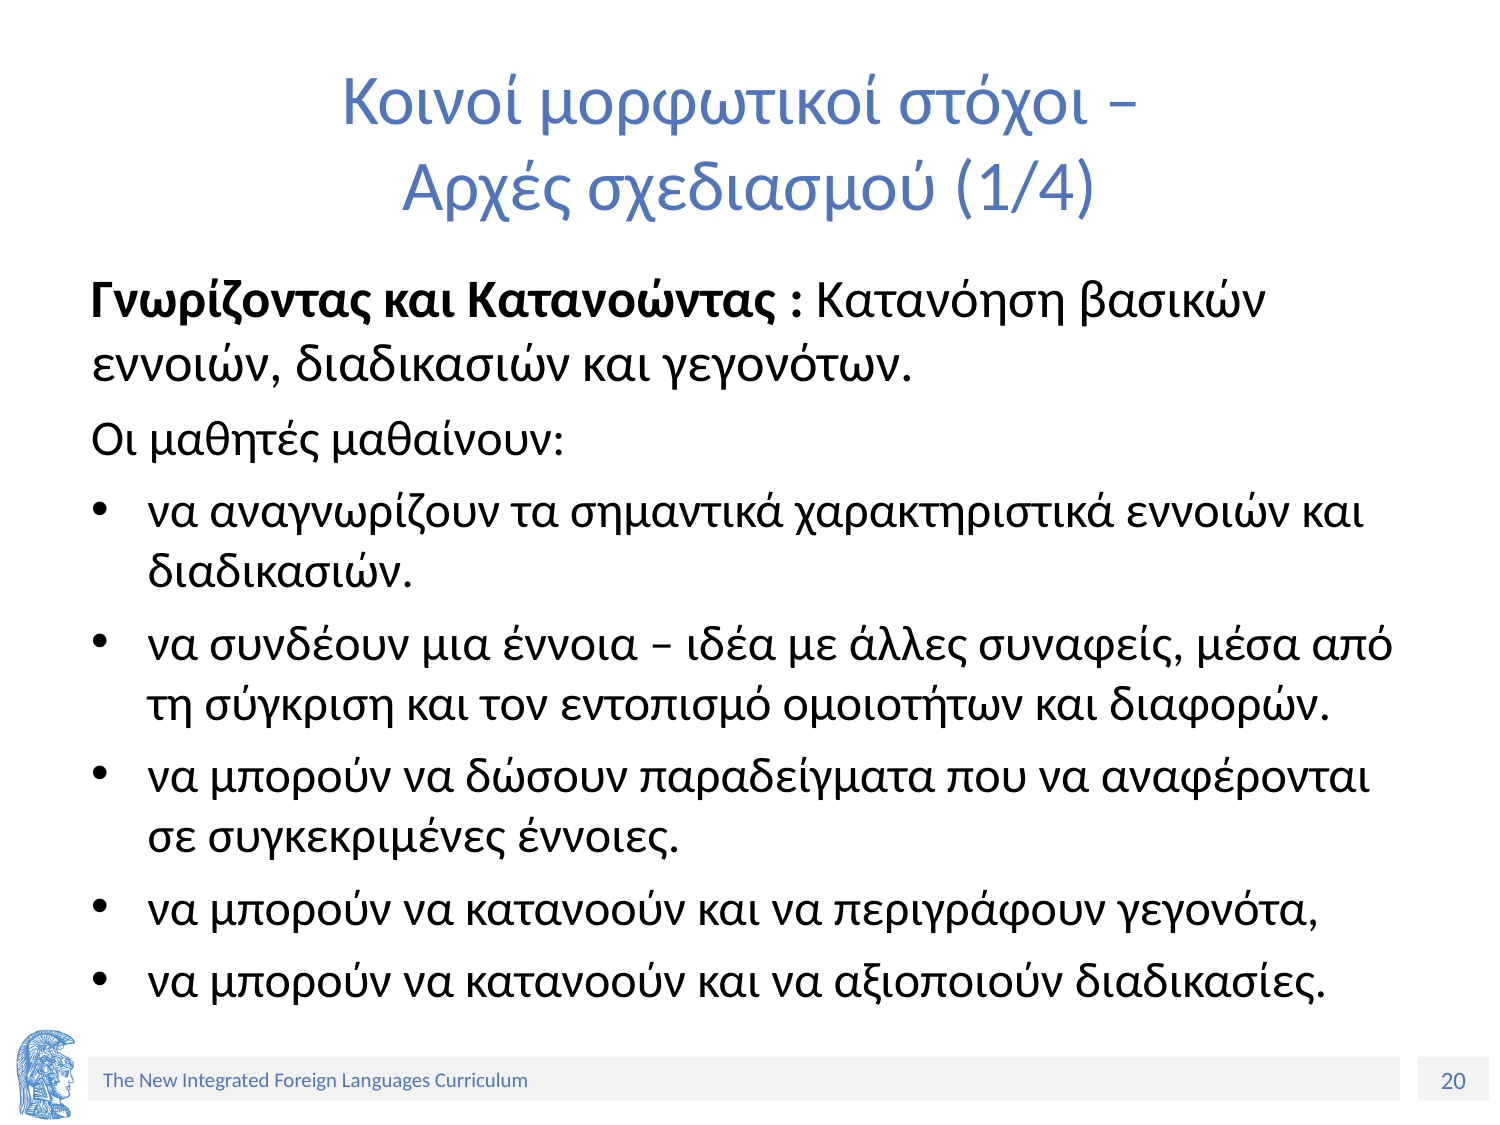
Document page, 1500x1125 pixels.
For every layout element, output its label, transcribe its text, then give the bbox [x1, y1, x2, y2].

list Γνωρίζοντας και Κατανοώντας : Κατανόηση βασικών εννοιών, διαδικασιών και γεγονότων. Οι μαθητές μαθαίνουν: να αναγνωρίζουν τα σημαντικά χαρακτηριστικά εννοιών και διαδικασιών. να συνδέουν μια έννοια – ιδέα με άλλες συναφείς, μέσα από τη σύγκριση και τον εντοπισμό ομοιοτήτων και διαφορών. να μπορούν να δώσουν παραδείγματα που να αναφέρονται σε συγκεκριμένες έννοιες. να μπορούν να κατανοούν και να περιγράφουν γεγονότα, να μπορούν να κατανοούν και να αξιοποιούν διαδικασίες. [76, 255, 1427, 998]
title Κοινοί μορφωτικοί στόχοι – Αρχές σχεδιασμού (1/4) [75, 45, 1425, 233]
picture [9, 1026, 81, 1120]
